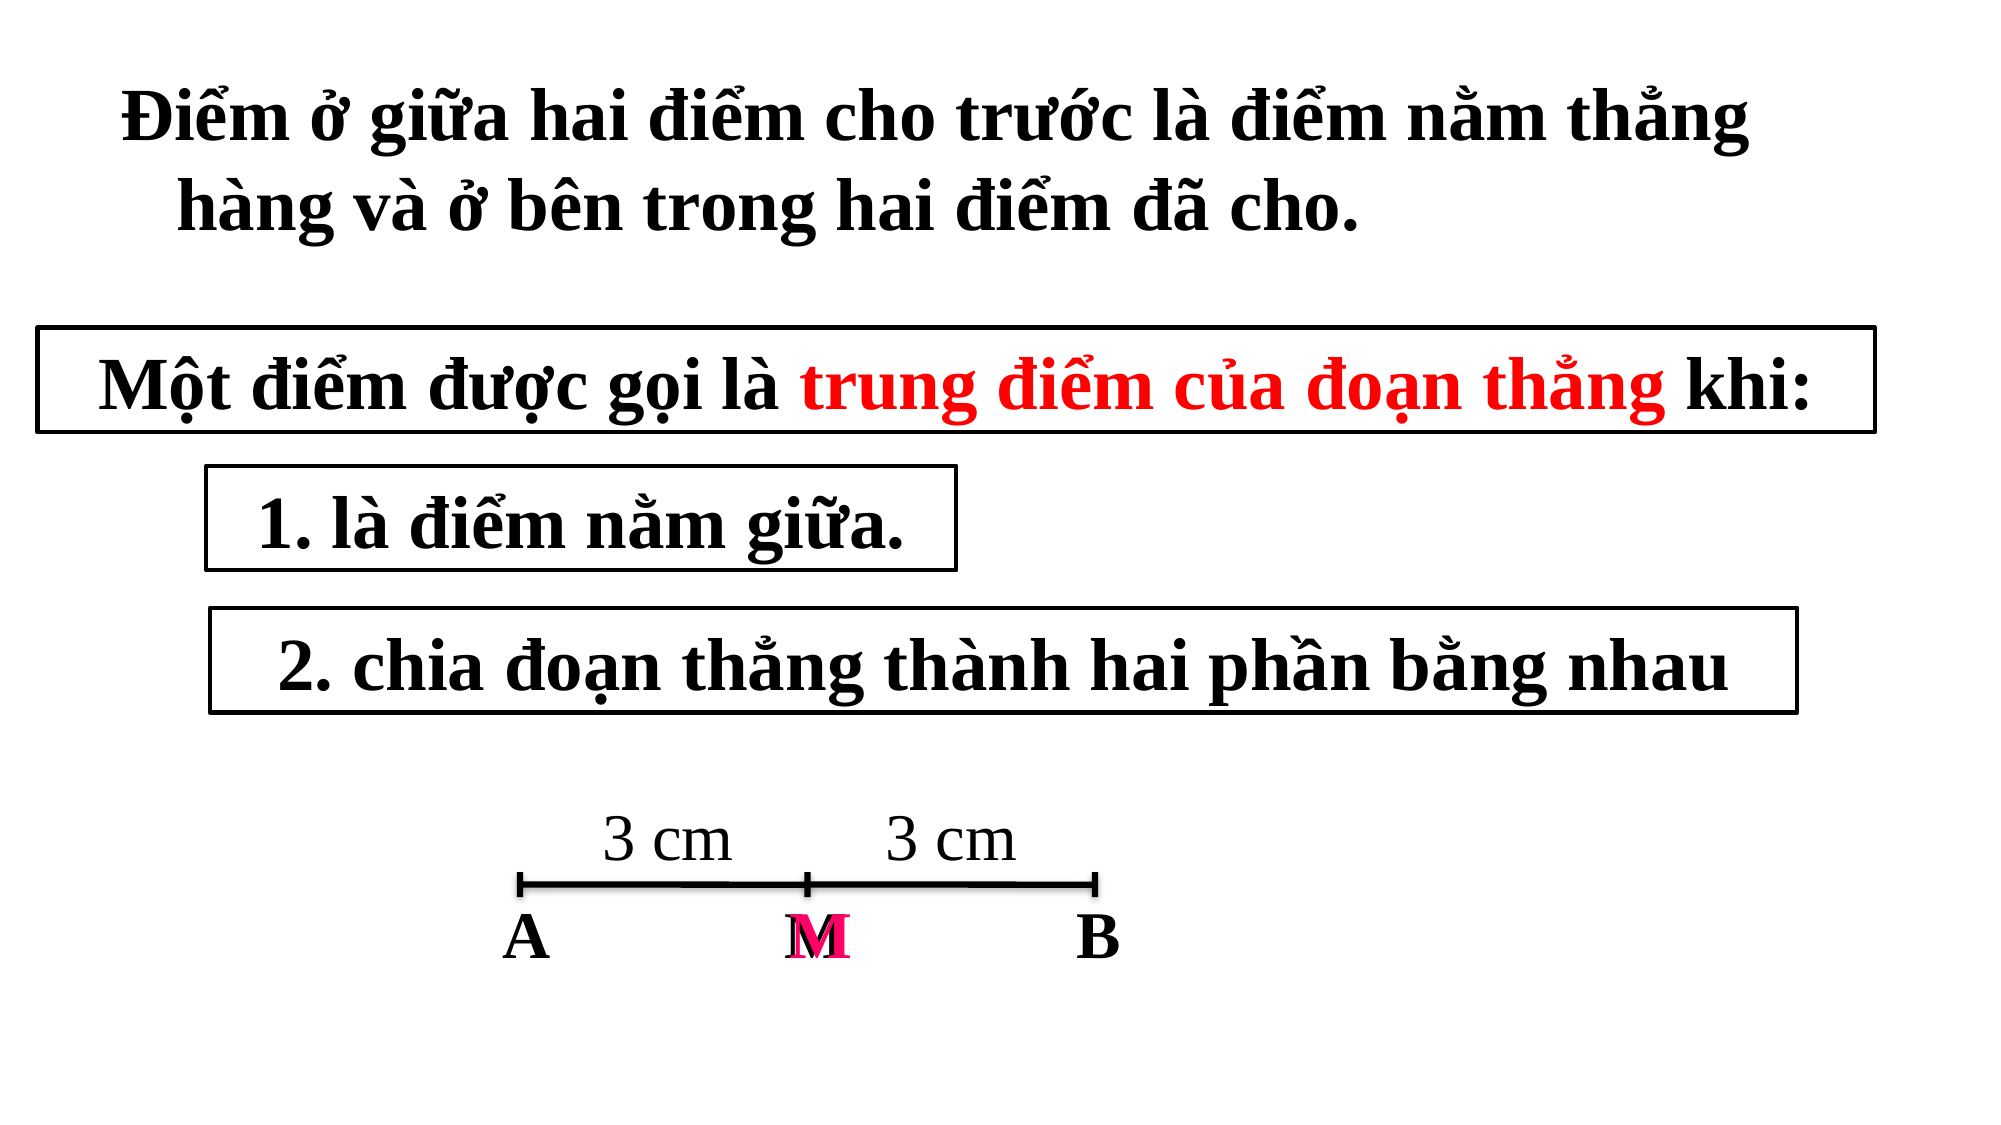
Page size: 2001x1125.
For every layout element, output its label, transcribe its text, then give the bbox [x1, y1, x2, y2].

text_box 2. chia đoạn thẳng thành hai phần bằng nhau [208, 606, 1799, 715]
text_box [487, 786, 1125, 981]
text_box 1. là điểm nằm giữa. [204, 464, 958, 572]
text_box Một điểm được gọi là trung điểm của đoạn thẳng khi: [35, 325, 1877, 434]
text_box Điểm ở giữa hai điểm cho trước là điểm nằm thẳng hàng và ở bên trong hai điểm đã cho. [86, 58, 1817, 253]
